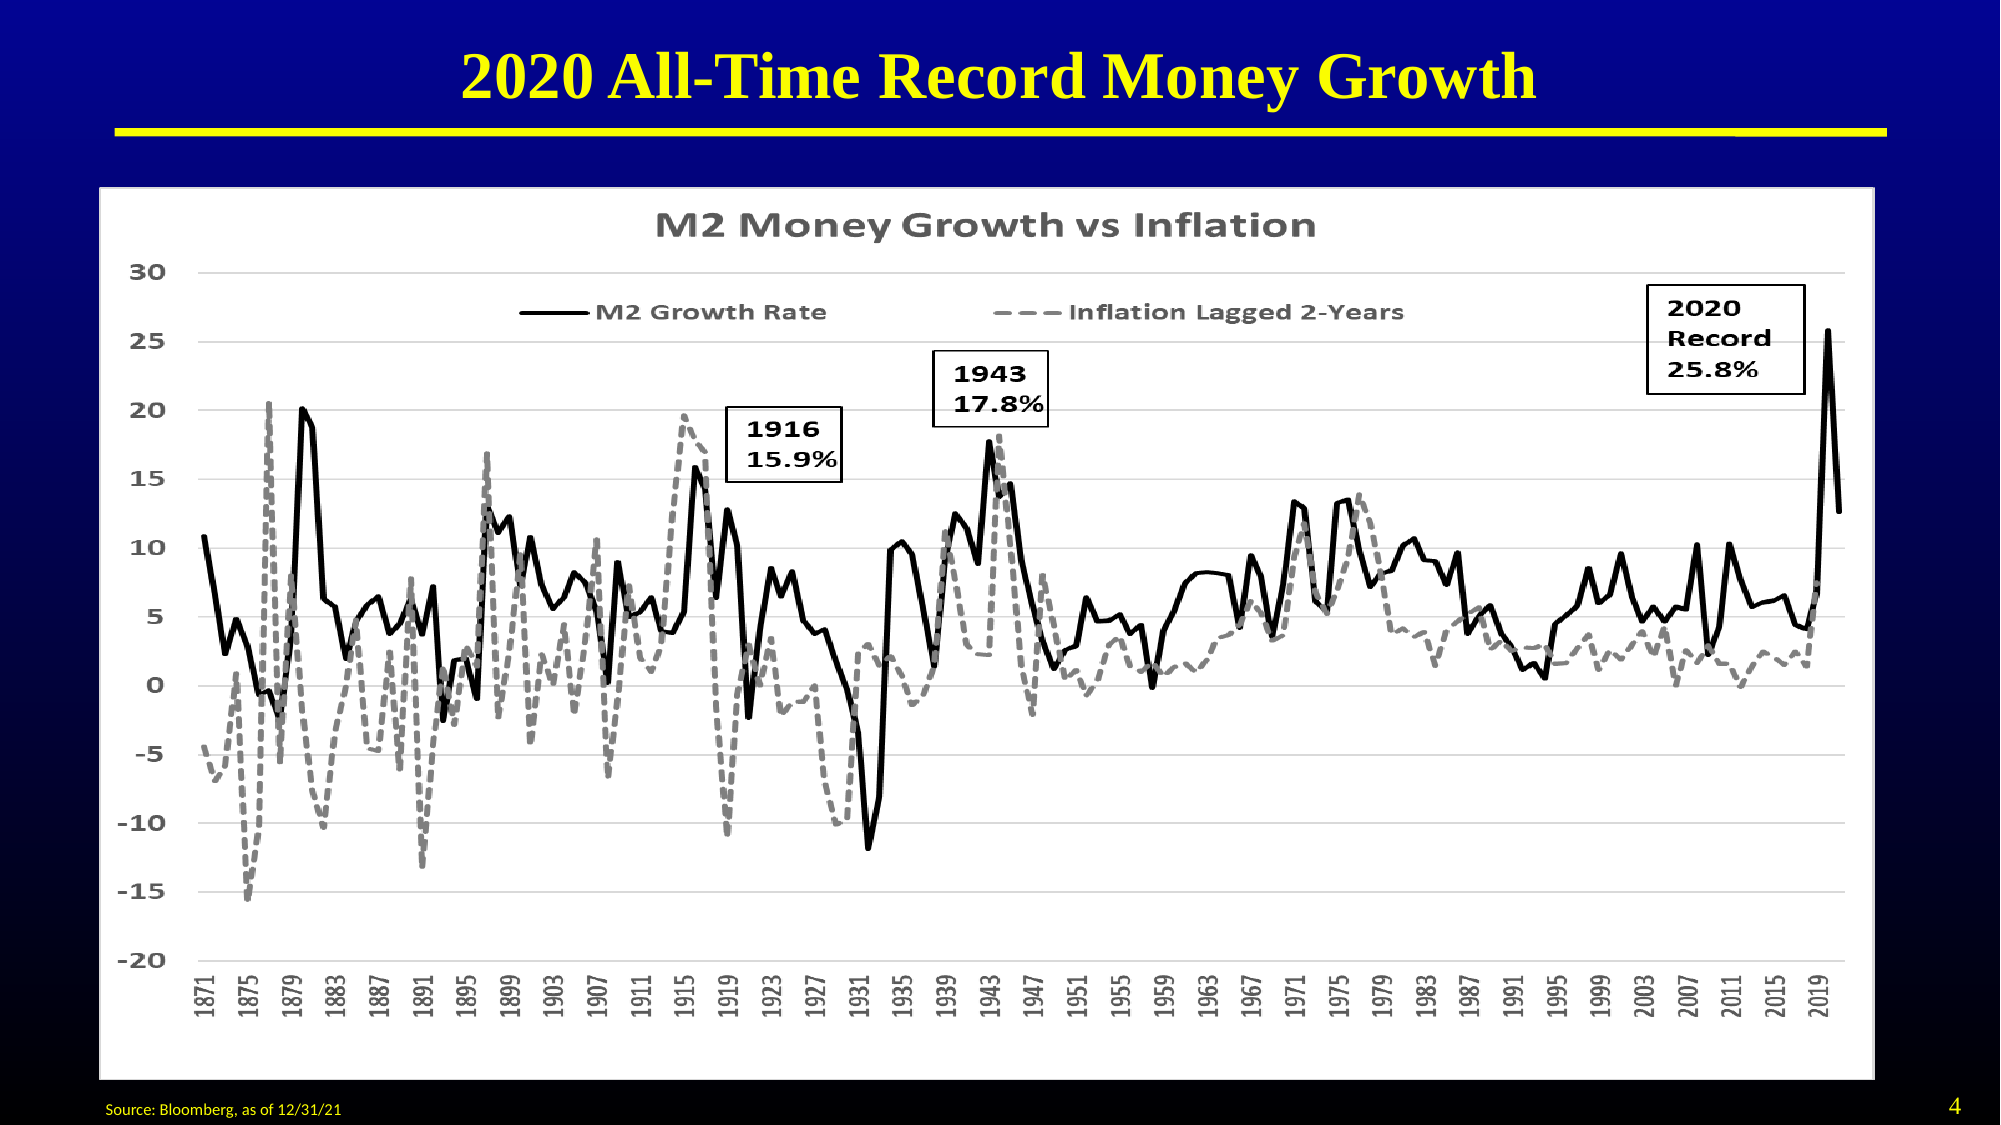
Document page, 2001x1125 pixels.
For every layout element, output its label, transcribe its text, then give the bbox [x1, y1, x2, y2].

picture [99, 187, 1876, 1080]
text_box Source: Bloomberg, as of 12/31/21 [90, 1090, 357, 1125]
text_box 2020 All-Time Record Money Growth [446, 24, 1554, 120]
